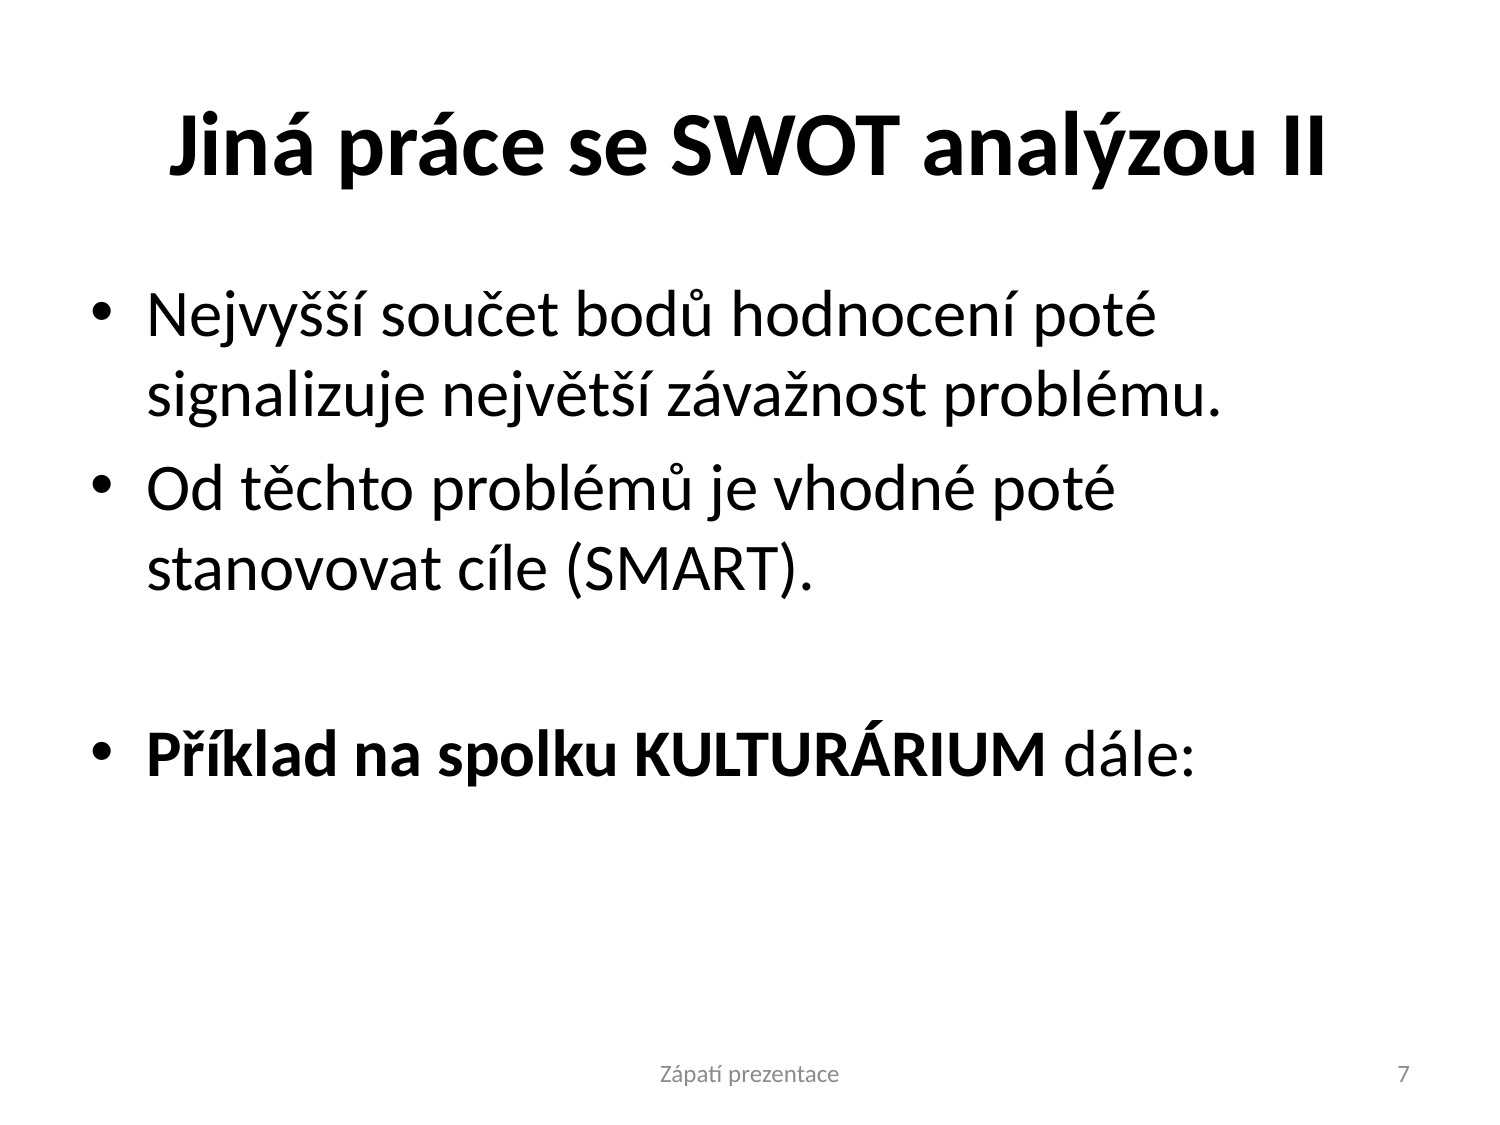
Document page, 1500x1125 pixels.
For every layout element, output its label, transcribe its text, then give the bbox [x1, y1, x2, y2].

footer Zápatí prezentace [512, 1042, 988, 1103]
title Jiná práce se SWOT analýzou II [75, 45, 1425, 233]
slide_number 7 [1074, 1042, 1425, 1103]
list Nejvyšší součet bodů hodnocení poté signalizuje největší závažnost problému. Od těchto problémů je vhodné poté stanovovat cíle (SMART). Příklad na spolku KULTURÁRIUM dále: [75, 262, 1425, 1005]
